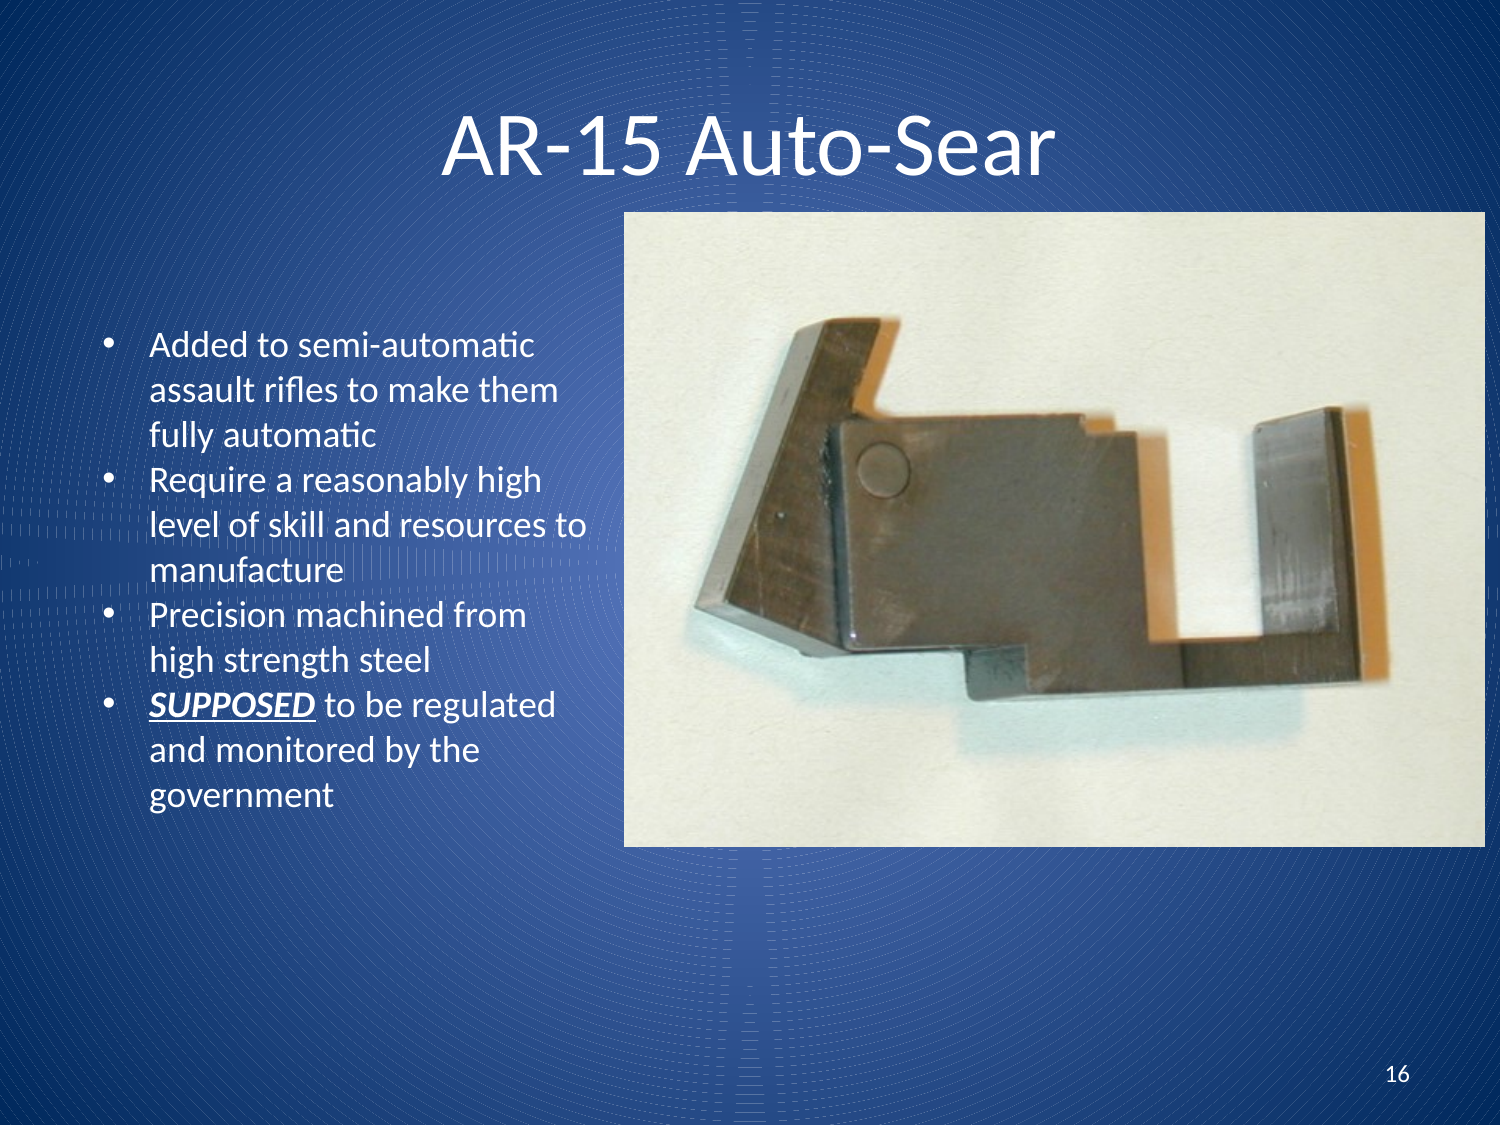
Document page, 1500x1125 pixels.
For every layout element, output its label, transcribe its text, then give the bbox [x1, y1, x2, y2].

slide_number 16 [1074, 1042, 1425, 1103]
picture [624, 212, 1485, 847]
text_box Added to semi-automatic assault rifles to make them fully automatic Require a reasonably high level of skill and resources to manufacture Precision machined from high strength steel SUPPOSED to be regulated and monitored by the government [87, 312, 606, 823]
title AR-15 Auto-Sear [75, 45, 1425, 233]
